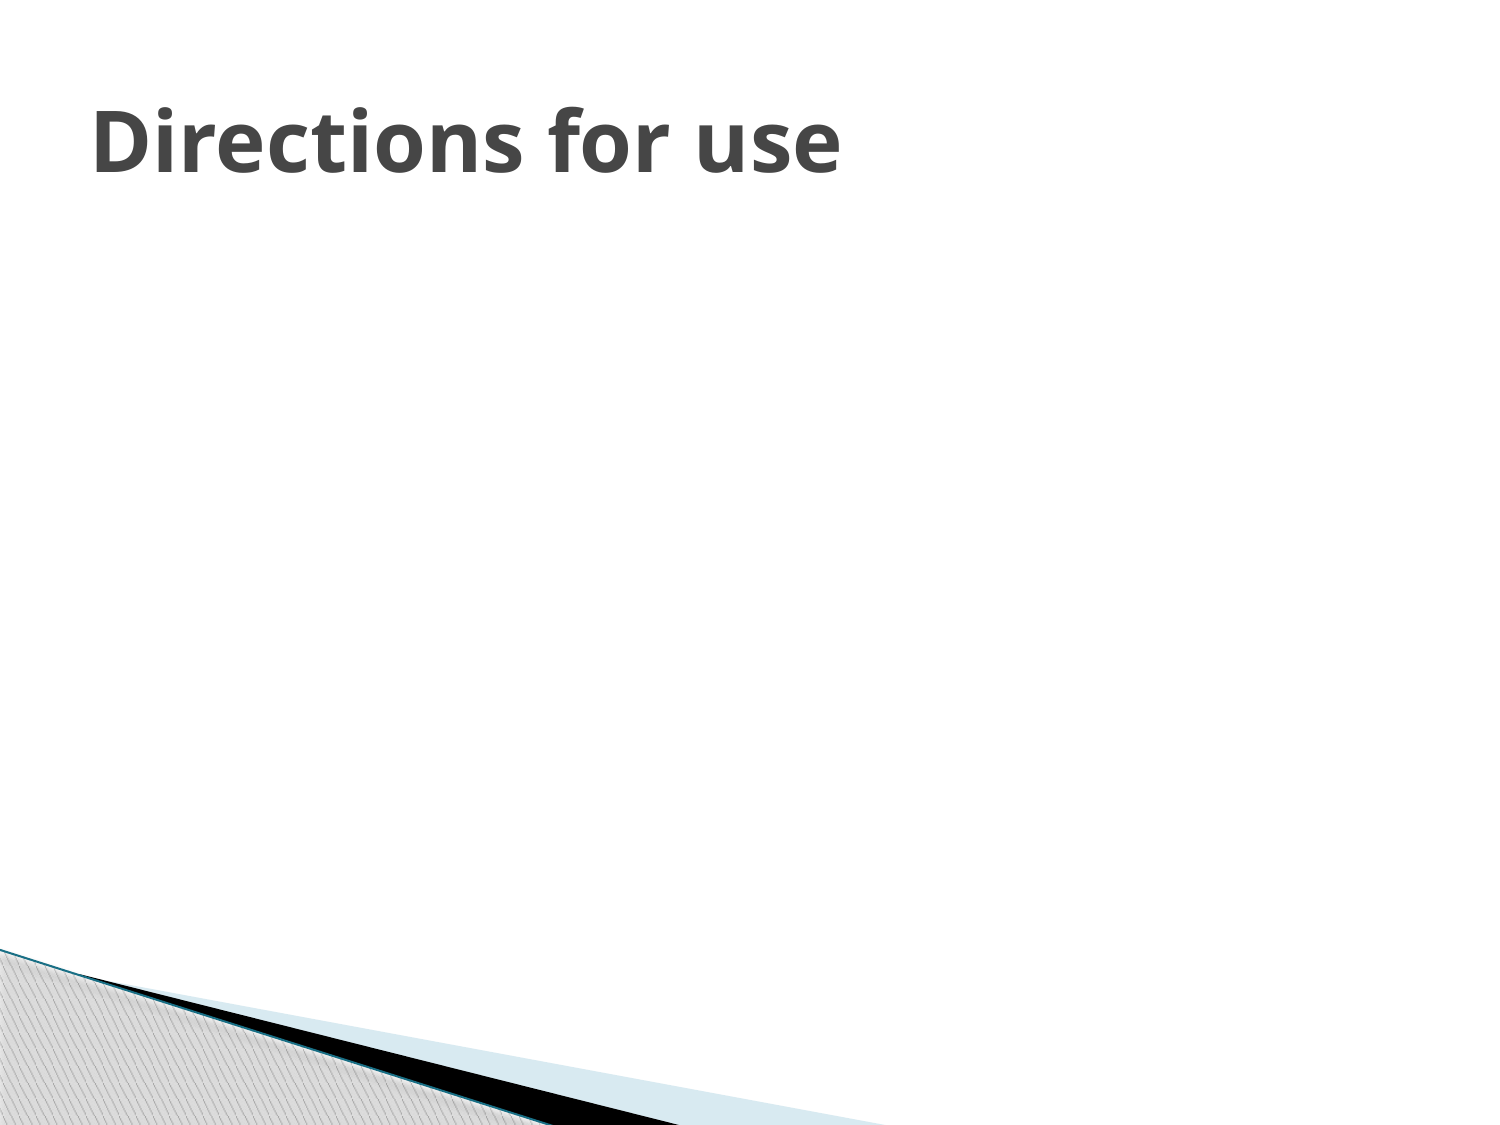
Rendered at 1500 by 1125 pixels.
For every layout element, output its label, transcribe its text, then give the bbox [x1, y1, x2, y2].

title Directions for use [75, 45, 1425, 233]
